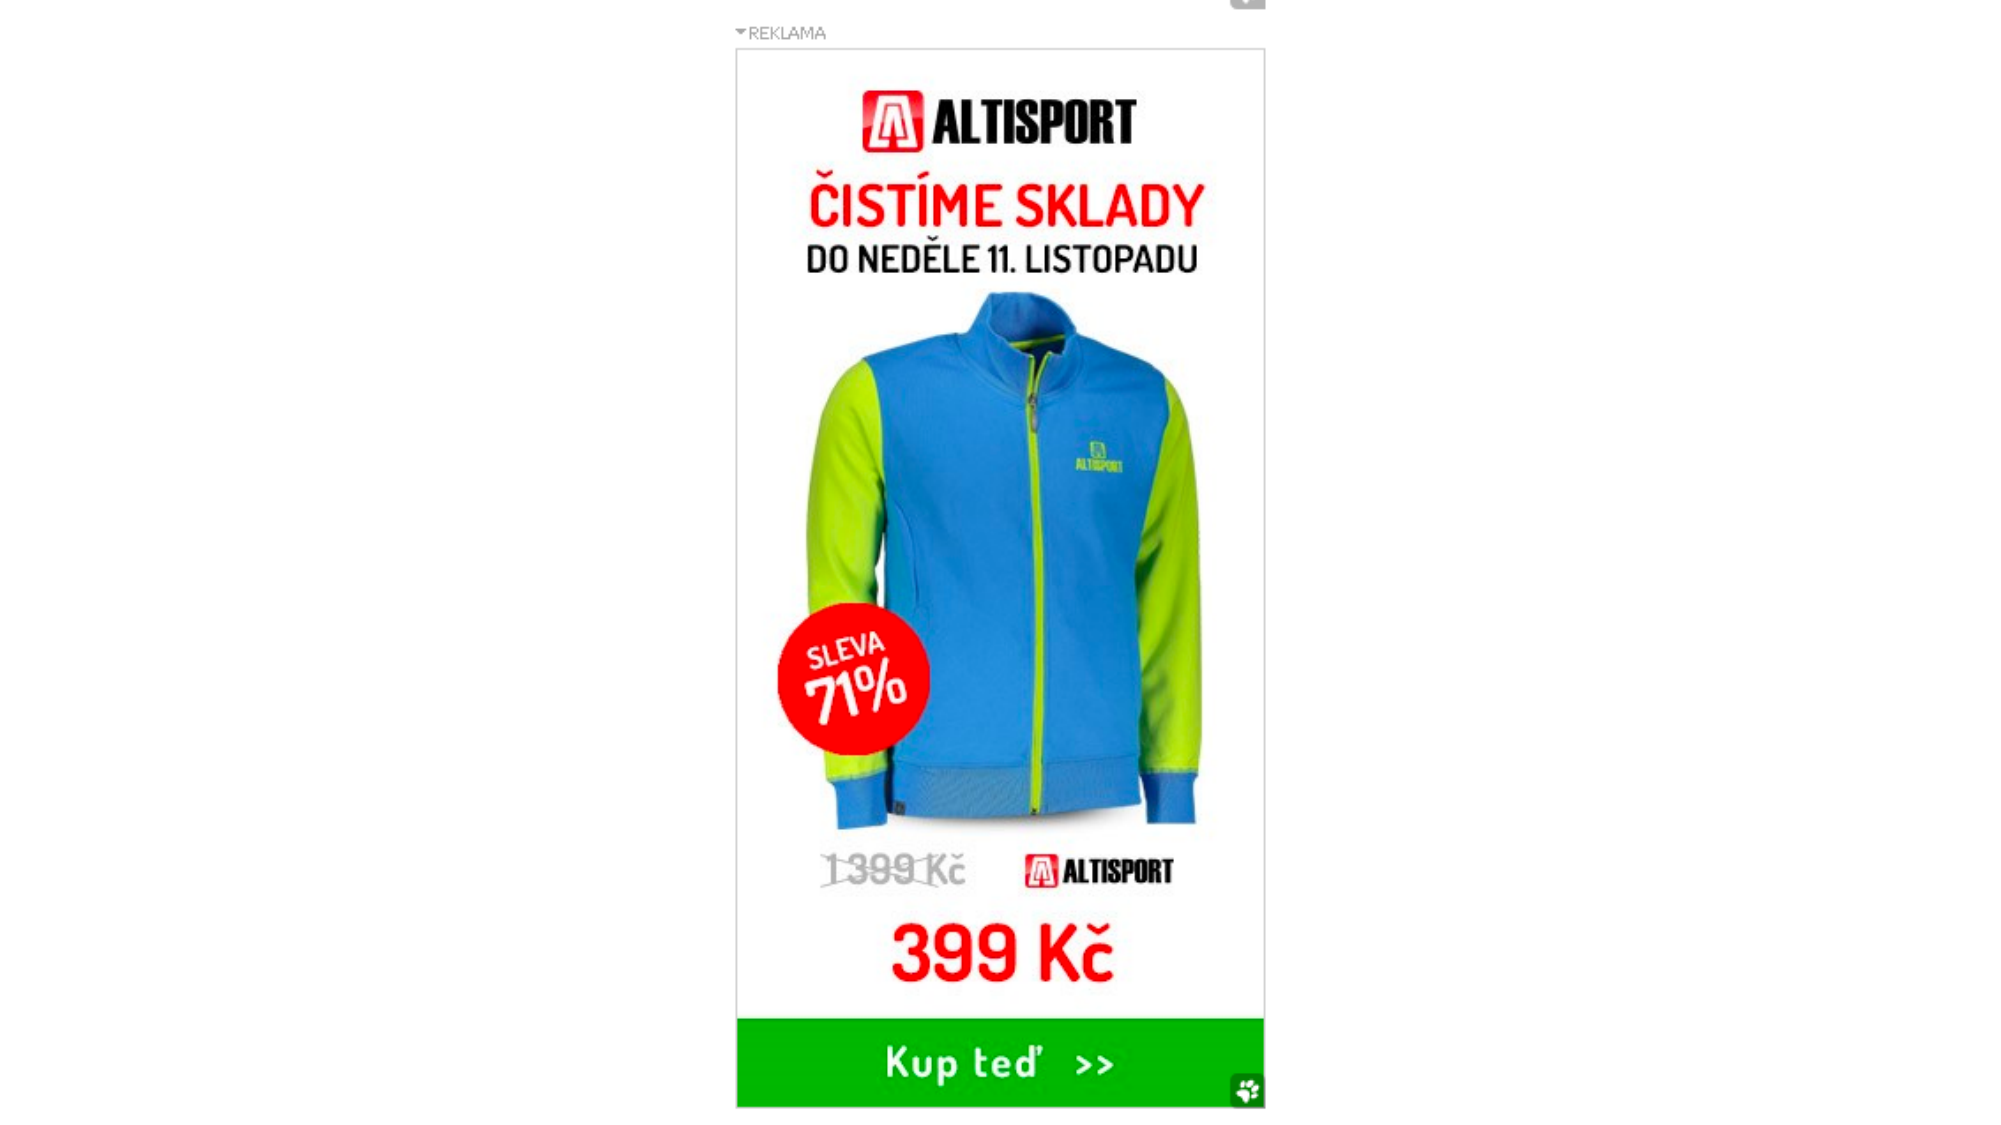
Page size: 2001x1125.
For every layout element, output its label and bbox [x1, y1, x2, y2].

picture [719, 0, 1281, 1125]
